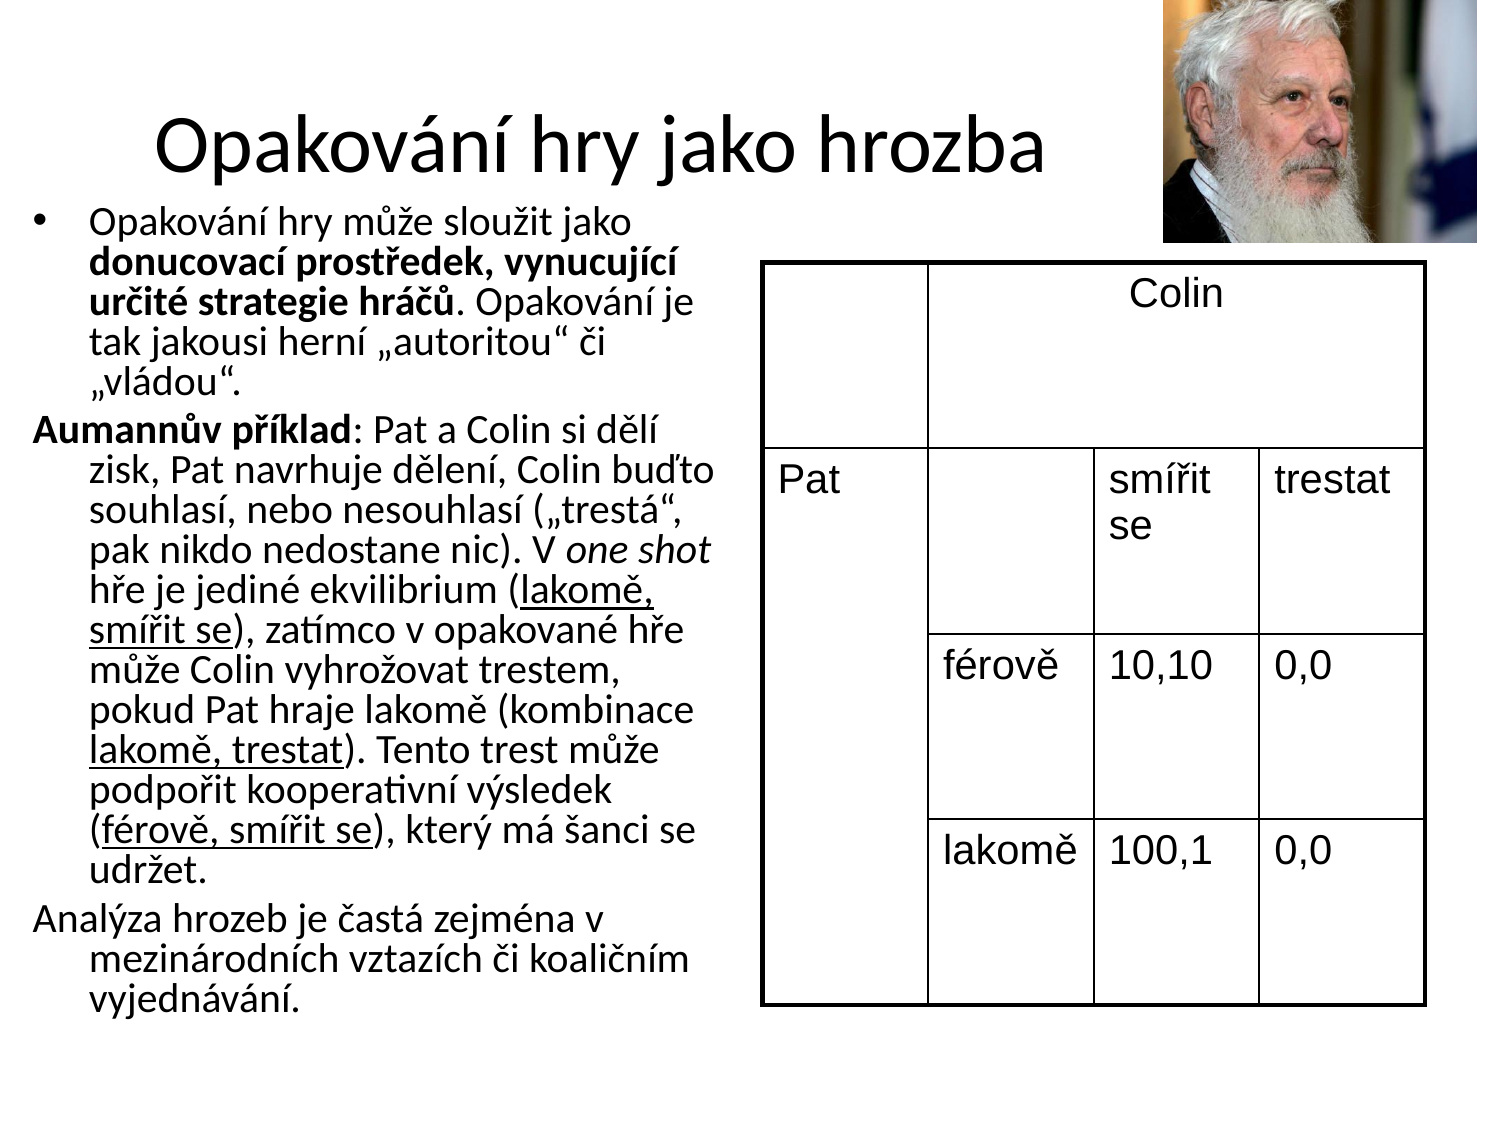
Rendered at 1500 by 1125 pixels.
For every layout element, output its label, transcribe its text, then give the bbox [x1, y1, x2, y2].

table_cell 0,0 [1260, 820, 1423, 1003]
table_cell lakomě [929, 820, 1093, 1003]
table_cell férově [929, 635, 1093, 818]
table_header Colin [929, 265, 1423, 447]
table_cell 0,0 [1260, 635, 1423, 818]
table_cell 100,1 [1095, 820, 1258, 1003]
title Opakování hry jako hrozba [75, 45, 1129, 233]
table_cell smířit se [1095, 449, 1258, 633]
table_cell Pat [765, 449, 927, 1003]
table_header [765, 265, 927, 447]
picture [1163, 0, 1477, 243]
table_cell trestat [1260, 449, 1423, 633]
list Opakování hry může sloužit jako donucovací prostředek, vynucující určité strategie hráčů. Opakování je tak jakousi herní „autoritou“ či „vládou“. Aumannův příklad: Pat a Colin si dělí zisk, Pat navrhuje dělení, Colin buďto souhlasí, nebo nesouhlasí („trestá“, pak nikdo nedostane nic). V one shot hře je jediné ekvilibrium (lakomě, smířit se), zatímco v opakované hře může Colin vyhrožovat trestem, pokud Pat hraje lakomě (kombinace lakomě, trestat). Tento trest může podpořit kooperativní výsledek (férově, smířit se), který má šanci se udržet. Analýza hrozeb je častá zejména v mezinárodních vztazích či koaličním vyjednávání. [17, 196, 738, 1106]
table_cell [929, 449, 1093, 633]
table_cell 10,10 [1095, 635, 1258, 818]
